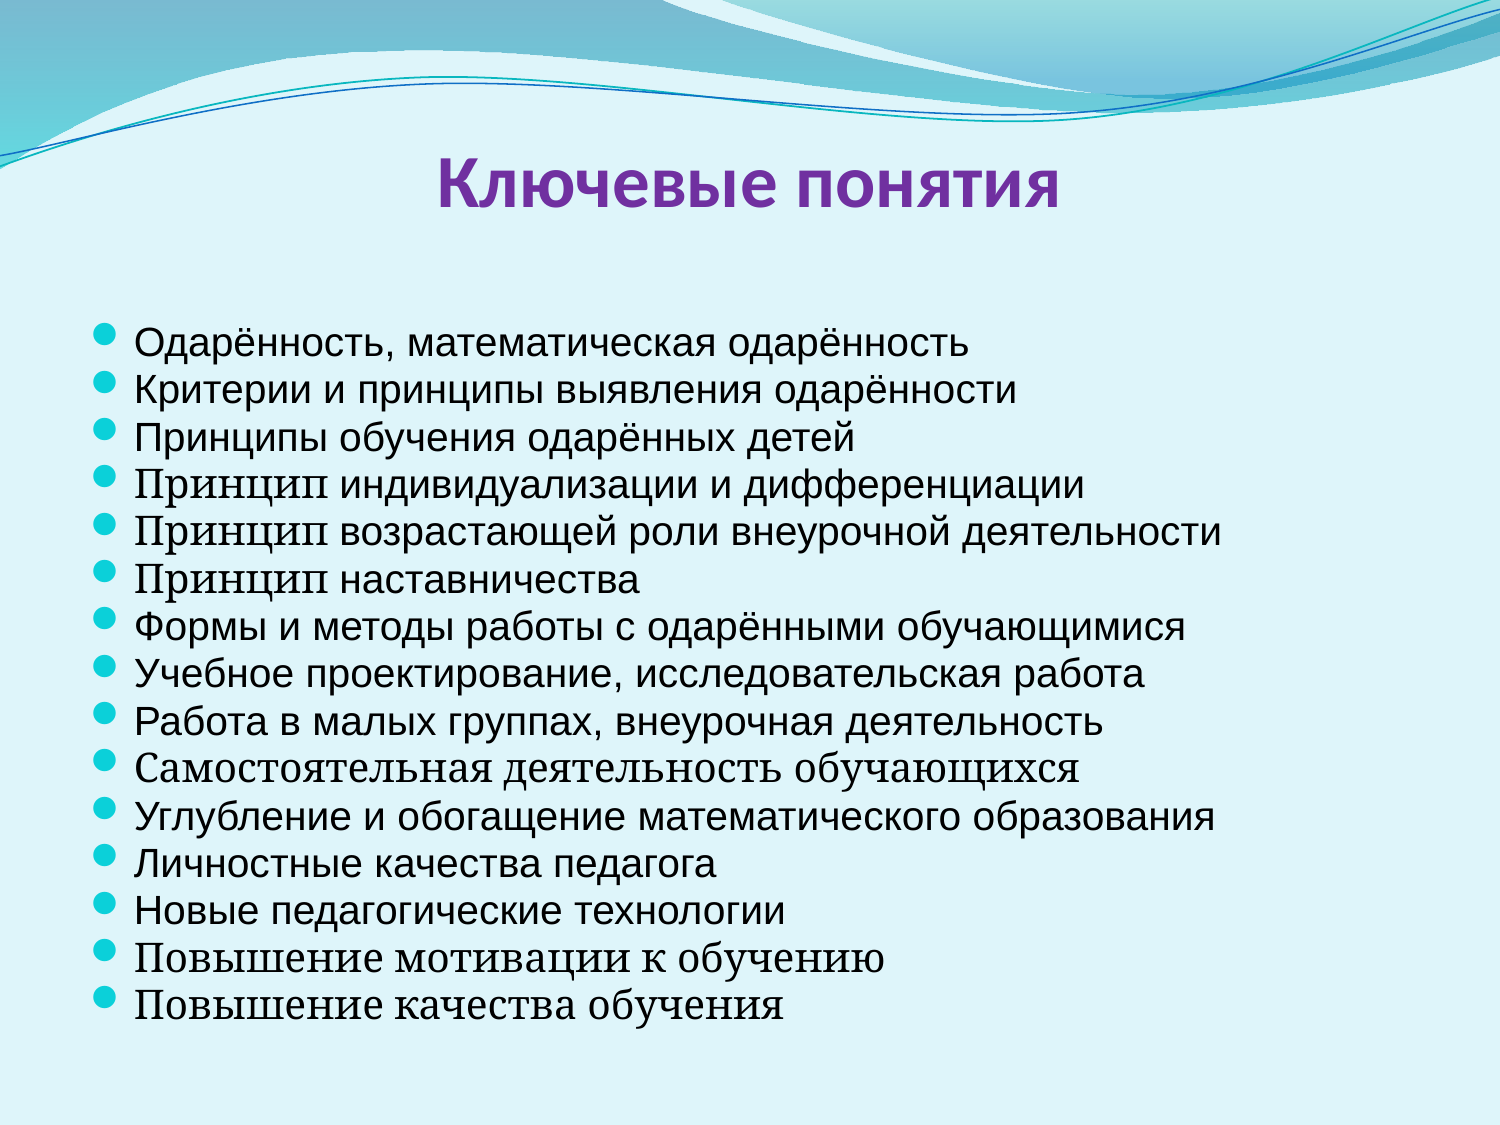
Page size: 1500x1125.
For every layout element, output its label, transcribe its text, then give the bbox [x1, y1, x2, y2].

list Одарённость, математическая одарённость Критерии и принципы выявления одарённости Принципы обучения одарённых детей Принцип индивидуализации и дифференциации Принцип возрастающей роли внеурочной деятельности Принцип наставничества Формы и методы работы с одарёнными обучающимися Учебное проектирование, исследовательская работа Работа в малых группах, внеурочная деятельность Самостоятельная деятельность обучающихся Углубление и обогащение математического образования Личностные качества педагога Новые педагогические технологии Повышение мотивации к обучению Повышение качества обучения [74, 317, 1426, 1038]
title Ключевые понятия [74, 115, 1426, 223]
